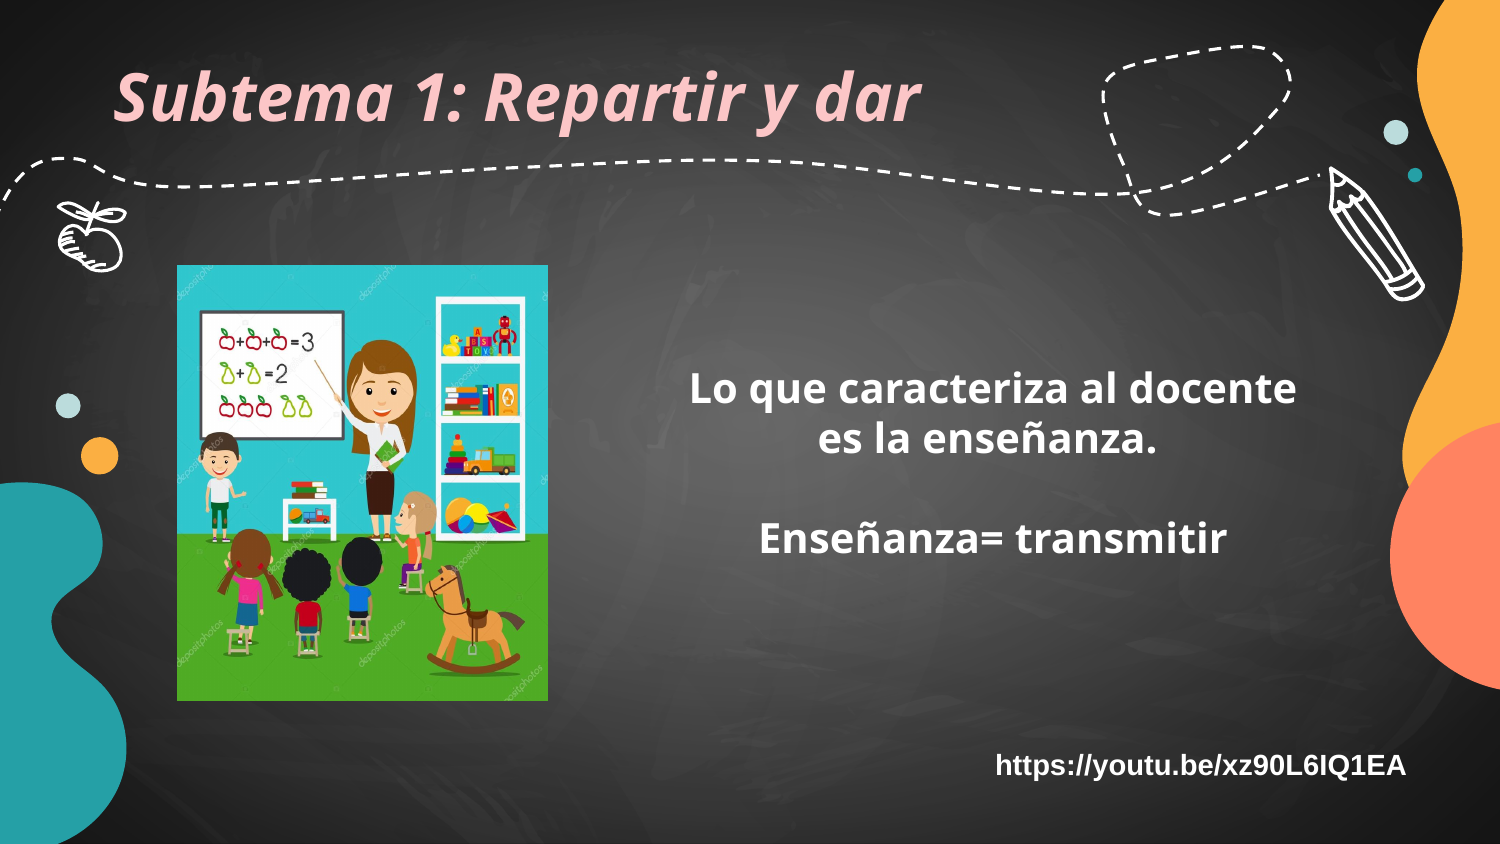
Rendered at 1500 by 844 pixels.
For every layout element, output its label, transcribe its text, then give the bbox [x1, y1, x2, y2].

subtitle Lo que caracteriza al docente es la enseñanza. Enseñanza= transmitir [649, 347, 1337, 648]
title Subtema 1: Repartir y dar [99, 39, 1379, 134]
text_box https://youtu.be/xz90L6IQ1EA [980, 739, 1423, 789]
picture [0, 0, 1500, 844]
